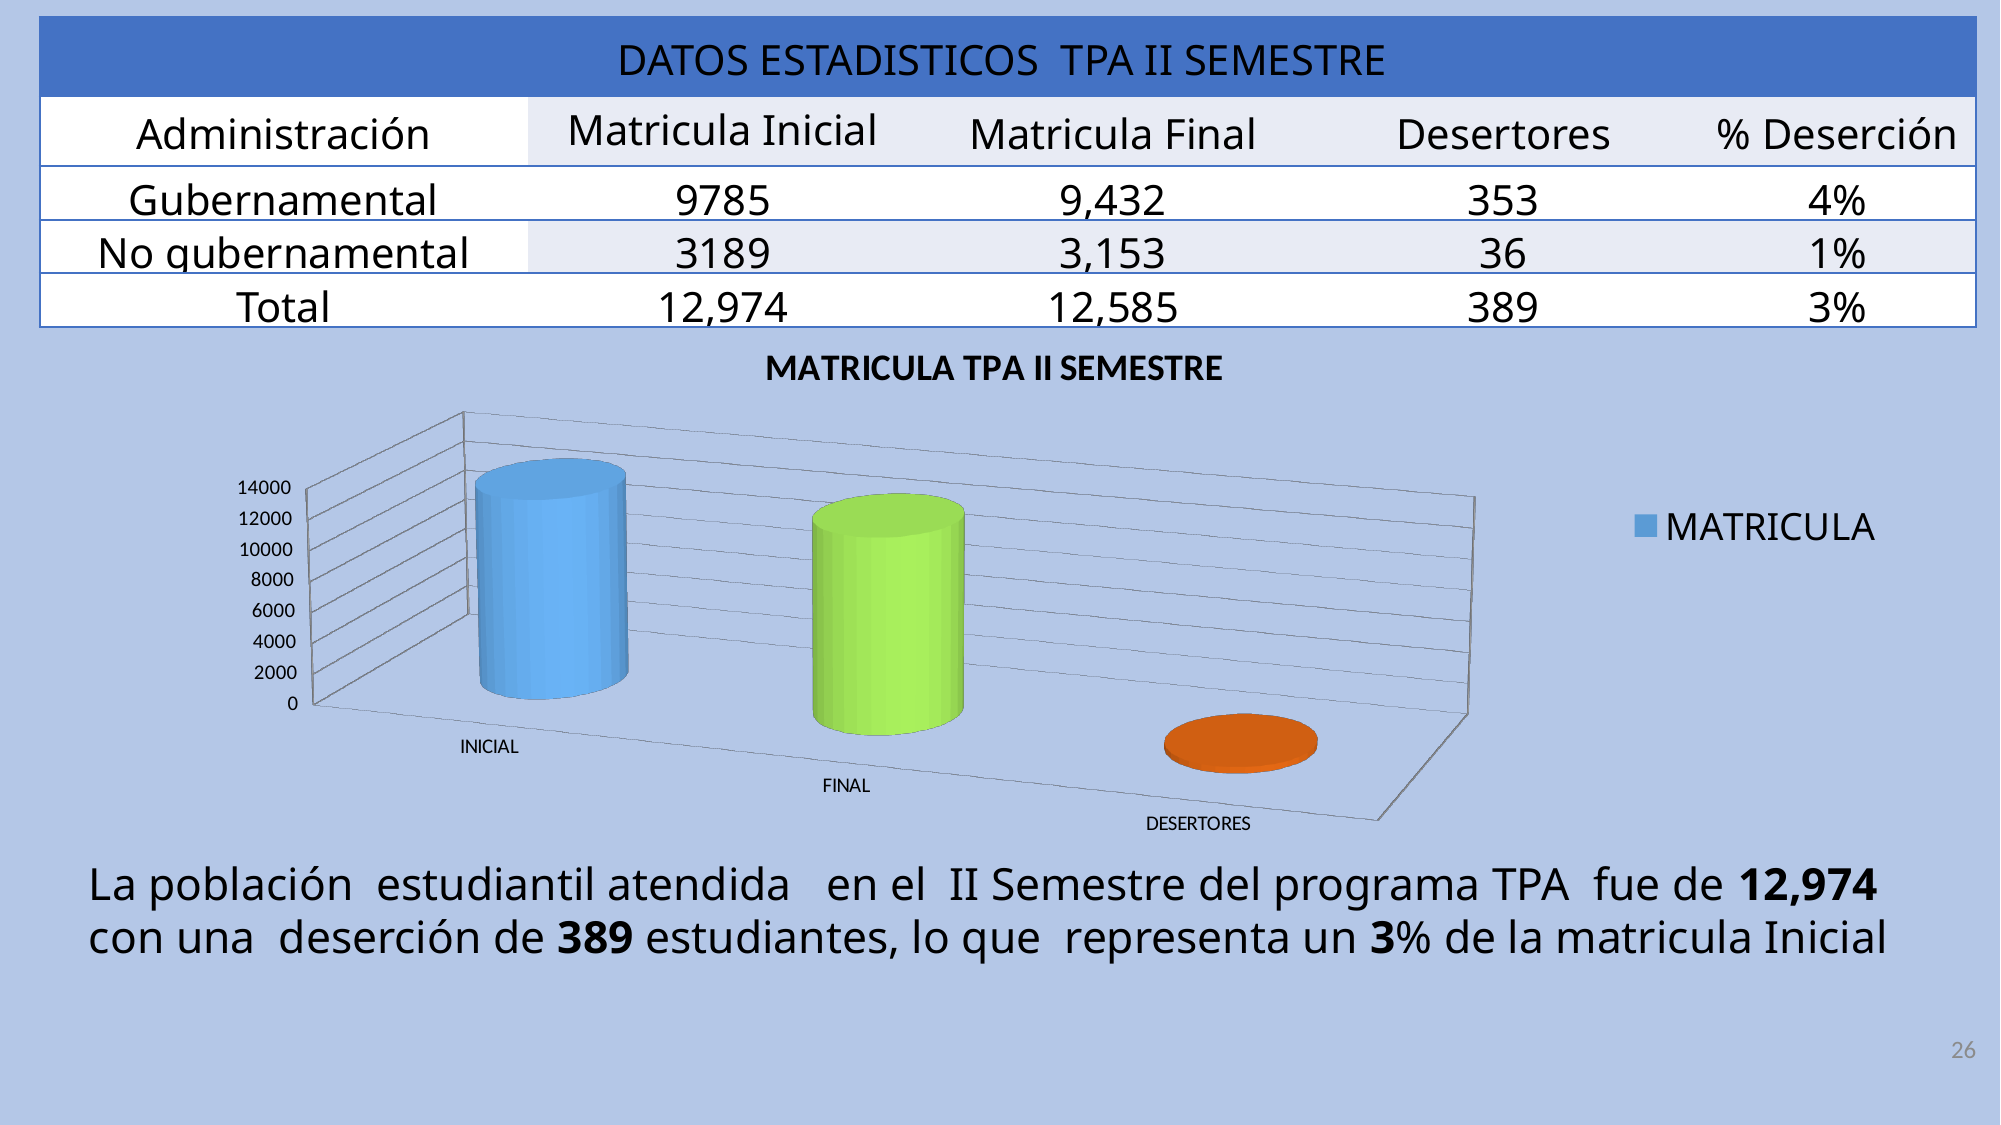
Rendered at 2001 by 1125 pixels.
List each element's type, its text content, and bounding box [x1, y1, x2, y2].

table_cell 36 [1309, 221, 1699, 272]
table_cell 389 [1309, 274, 1699, 321]
table_cell Gubernamental [41, 167, 528, 219]
table_cell 9785 [528, 167, 918, 219]
chart [39, 321, 1950, 846]
table_cell % Deserción [1699, 97, 1975, 165]
table_cell 353 [1309, 167, 1699, 219]
table_header DATOS ESTADISTICOS TPA II SEMESTRE [41, 18, 1975, 96]
slide_number 26 [1666, 1014, 1992, 1084]
table_cell 1% [1699, 221, 1975, 272]
table_cell 4% [1699, 167, 1975, 219]
table_cell 9,432 [918, 167, 1309, 219]
table_cell 3189 [528, 221, 918, 272]
table_cell Desertores [1309, 97, 1699, 165]
table_cell Matricula Inicial [528, 97, 918, 165]
table_cell 3% [1699, 274, 1975, 326]
table_cell Administración [41, 97, 528, 165]
table_cell 12,974 [528, 274, 918, 321]
table_cell Matricula Final [918, 97, 1309, 165]
table_cell 12,585 [918, 274, 1309, 321]
table_cell 3,153 [918, 221, 1309, 272]
table_cell No gubernamental [41, 221, 528, 272]
text_box La población estudiantil atendida en el II Semestre del programa TPA fue de 12,974 con una deserción de 389 estudiantes, lo que representa un 3% de la matricula Inicial [74, 848, 1950, 970]
table_cell Total [41, 274, 528, 321]
